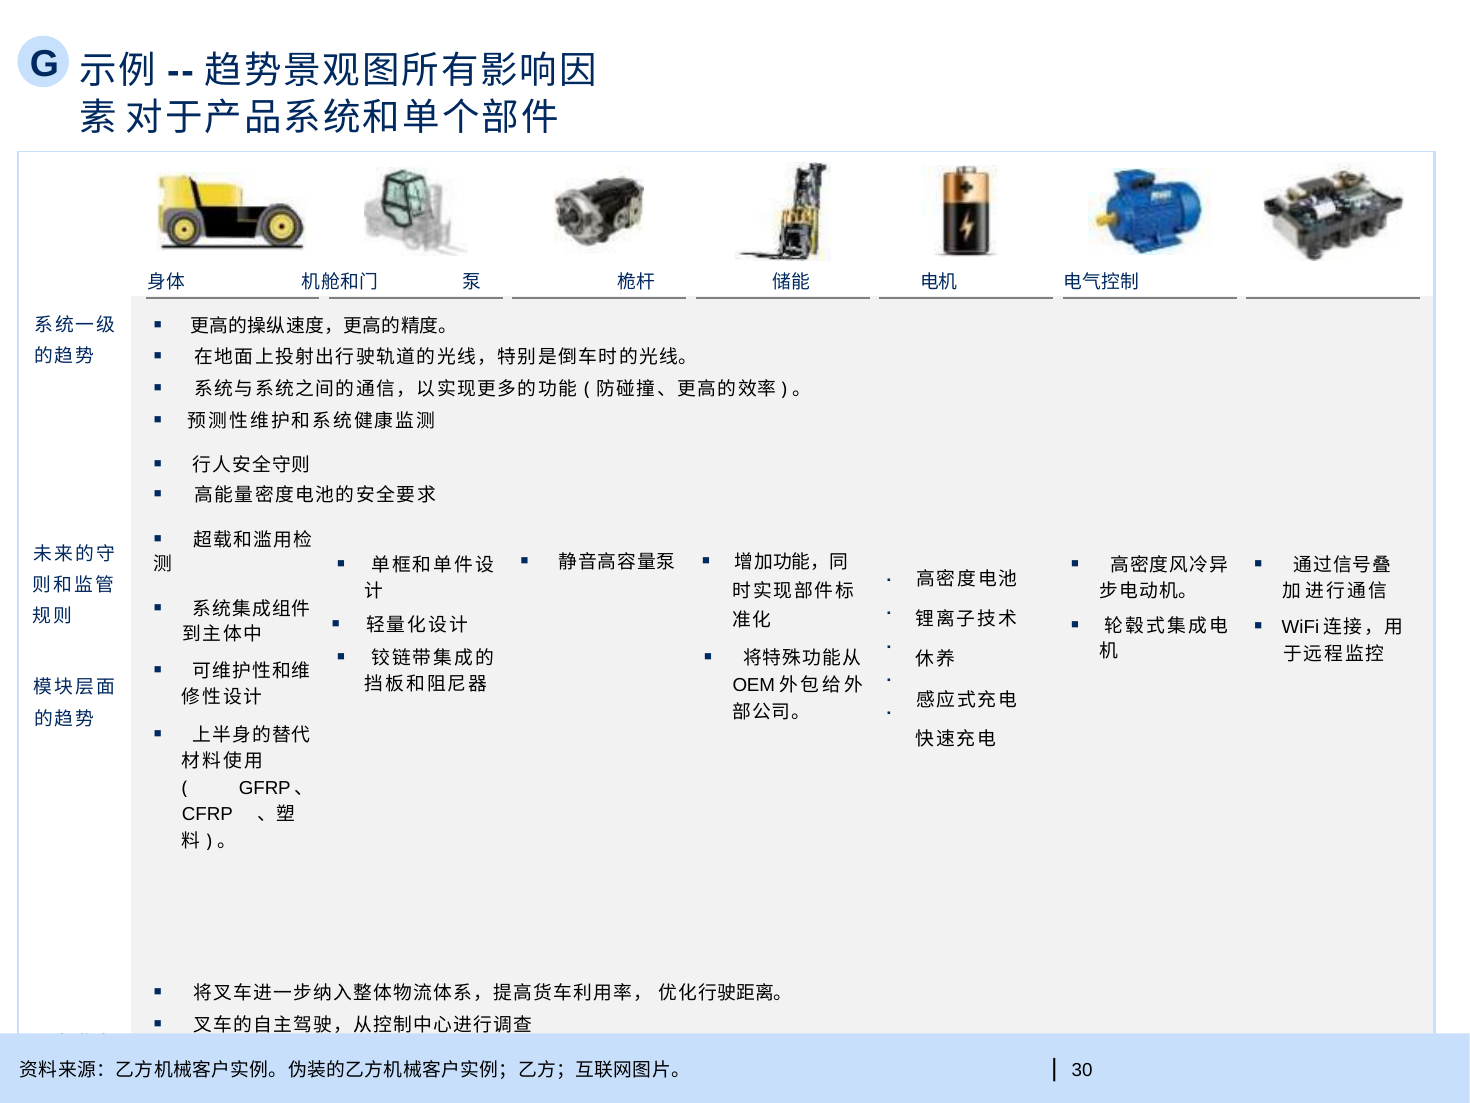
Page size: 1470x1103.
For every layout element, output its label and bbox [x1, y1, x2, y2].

picture [922, 165, 1011, 257]
table_cell [19, 266, 1433, 1033]
picture [1262, 162, 1404, 261]
text_box [77, 41, 621, 140]
picture [735, 162, 831, 261]
text_box [17, 35, 69, 88]
picture [554, 166, 644, 257]
text_box [0, 1033, 1470, 1103]
table_header [19, 152, 1433, 512]
picture [1088, 168, 1211, 255]
picture [364, 167, 468, 256]
table_header [153, 527, 1406, 853]
picture [157, 172, 308, 251]
